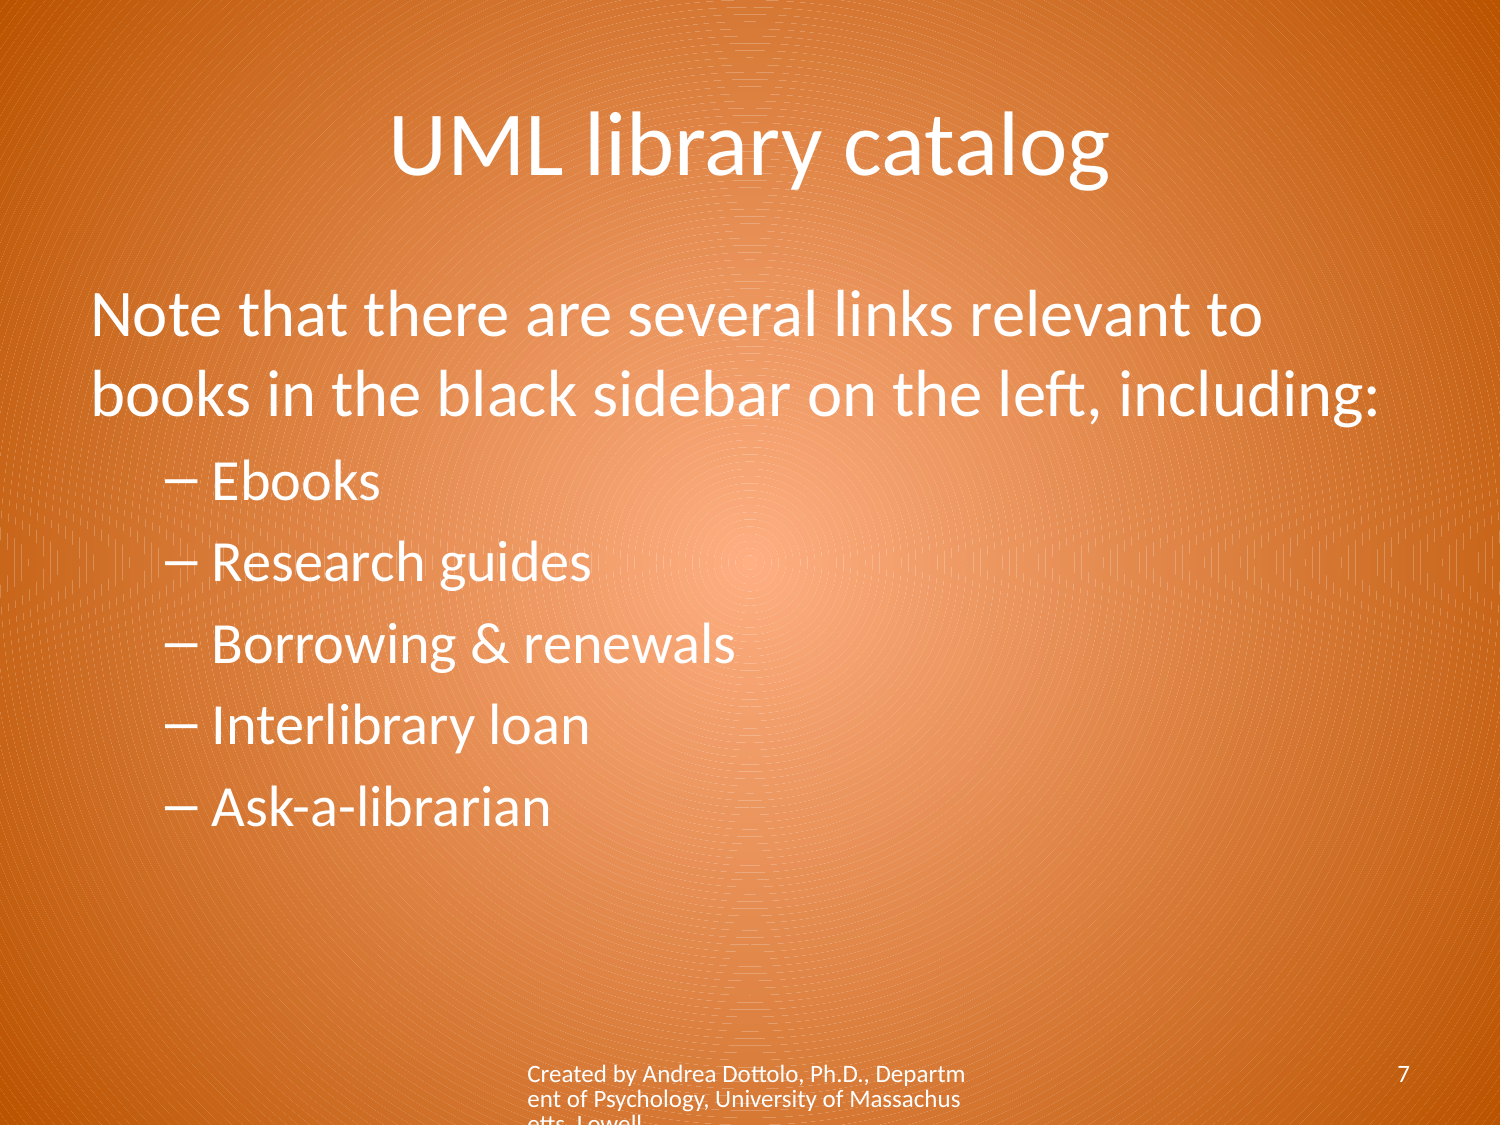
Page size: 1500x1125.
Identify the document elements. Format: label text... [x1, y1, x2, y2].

title UML library catalog [75, 45, 1425, 233]
slide_number 7 [1074, 1042, 1425, 1103]
list Note that there are several links relevant to books in the black sidebar on the left, including: Ebooks Research guides Borrowing & renewals Interlibrary loan Ask-a-librarian [75, 262, 1425, 1005]
footer Created by Andrea Dottolo, Ph.D., Department of Psychology, University of Massachusetts, Lowell [512, 1042, 988, 1103]
